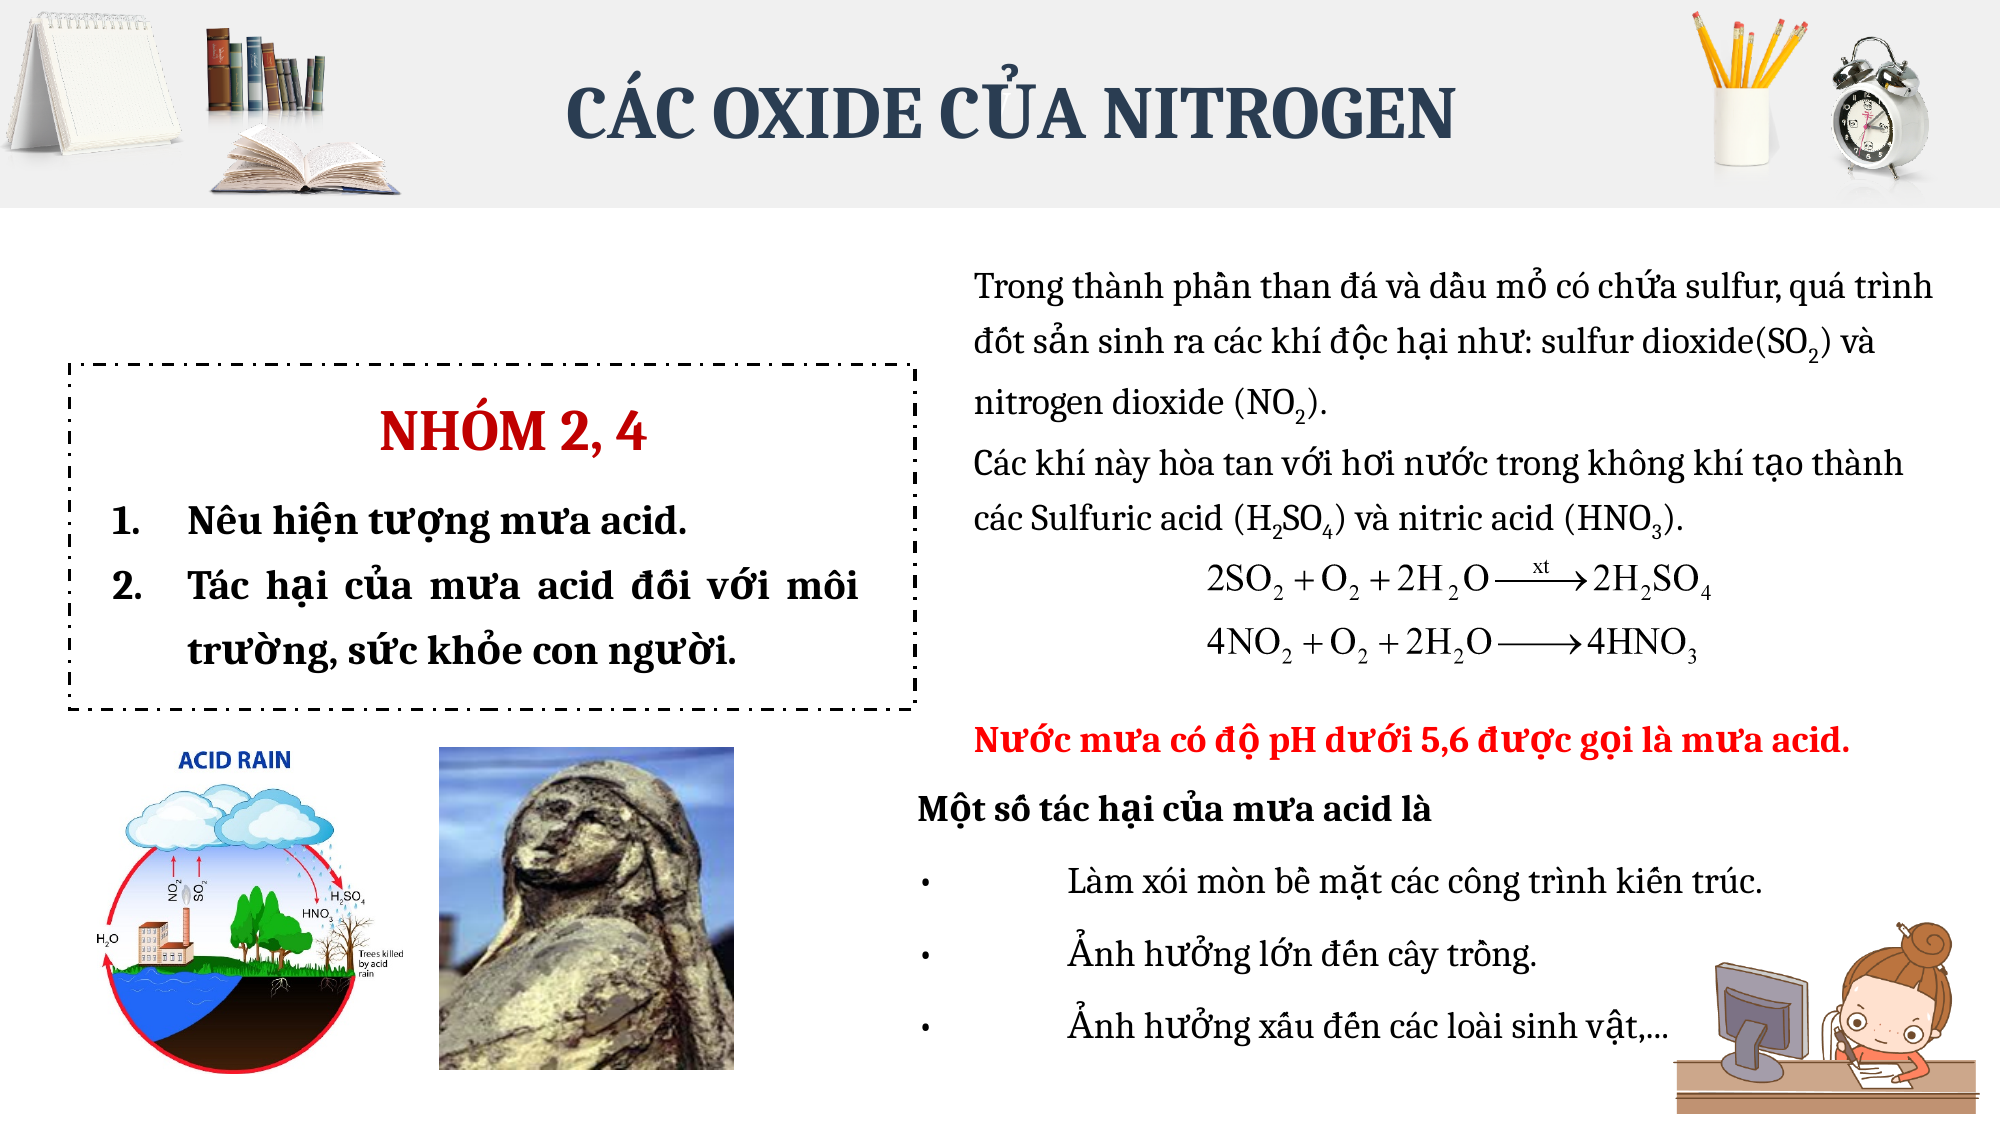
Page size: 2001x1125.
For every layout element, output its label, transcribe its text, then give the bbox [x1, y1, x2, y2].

picture [1827, 36, 1939, 212]
picture [0, 11, 187, 173]
picture [205, 27, 402, 197]
picture [439, 747, 735, 1070]
text_box V [0, 0, 2000, 208]
picture [1200, 549, 1717, 669]
picture [97, 751, 404, 1074]
text_box Một số tác hại của mưa acid là • Làm xói mòn bề mặt các công trình kiến trúc. • Ảnh hưởng lớn đến cây trồng. • Ảnh hưởng xấu đến các loài sinh vật,... [902, 769, 1903, 1054]
picture [1692, 11, 1808, 194]
text_box [69, 364, 916, 710]
picture [1672, 921, 1980, 1114]
text_box NHÓM 2, 4 [294, 384, 734, 470]
text_box CÁC OXIDE CỦA NITROGEN [538, 55, 1487, 161]
text_box Trong thành phần than đá và dầu mỏ có chứa sulfur, quá trình đốt sản sinh ra các khí độc hại như: sulfur dioxide(SO2) và nitrogen dioxide (NO2). Các khí này hòa tan với hơi nước trong không khí tạo thành các Sulfuric acid (H2SO4) và nitric acid (HNO3). Nước mưa có độ pH dưới 5,6 được gọi là mưa acid. [958, 244, 1959, 768]
text_box Nêu hiện tượng mưa acid. Tác hại của mưa acid đối với môi trường, sức khỏe con người. [97, 470, 874, 681]
